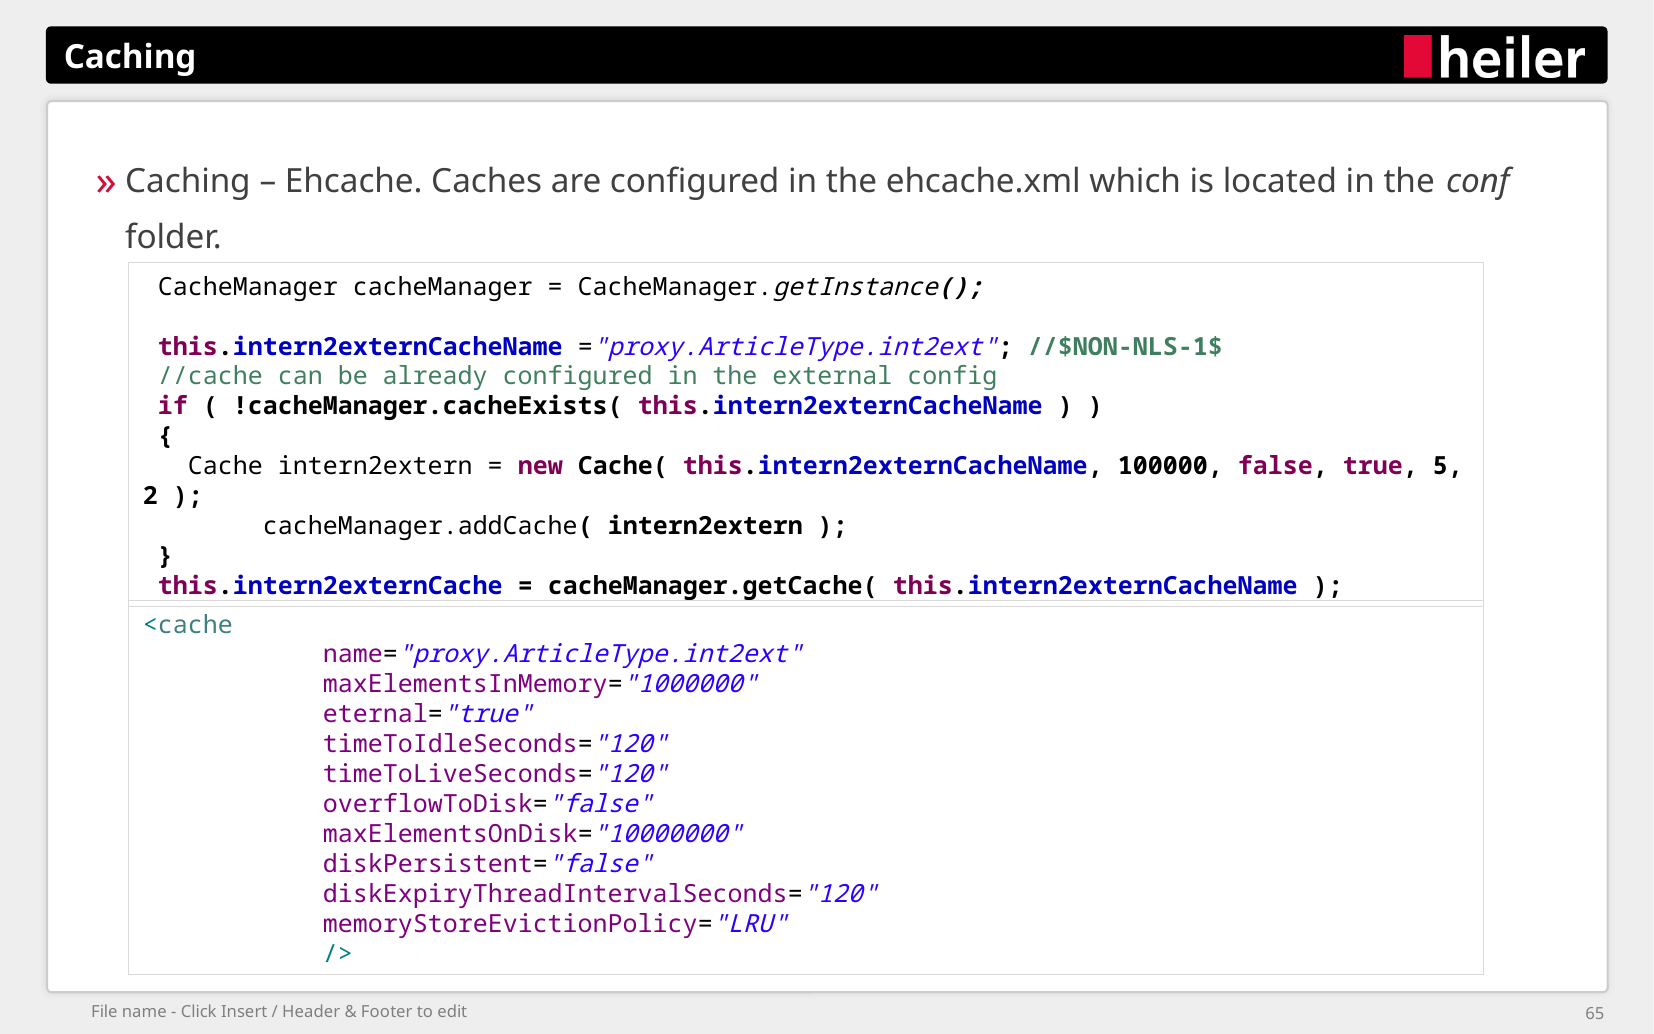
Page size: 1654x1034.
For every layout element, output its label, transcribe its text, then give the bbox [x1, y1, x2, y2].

title Caching [58, 28, 1363, 82]
footer File name - Click Insert / Header & Footer to edit [91, 1002, 1548, 1023]
text_box <cache name="proxy.ArticleType.int2ext" maxElementsInMemory="1000000" eternal="true" timeToIdleSeconds="120" timeToLiveSeconds="120" overflowToDisk="false" maxElementsOnDisk="10000000" diskPersistent="false" diskExpiryThreadIntervalSeconds="120" memoryStoreEvictionPolicy="LRU" /> [128, 600, 1484, 975]
list Caching – Ehcache. Caches are configured in the ehcache.xml which is located in the conf folder. [91, 138, 1586, 321]
picture [1404, 35, 1585, 78]
text_box CacheManager cacheManager = CacheManager.getInstance(); this.intern2externCacheName ="proxy.ArticleType.int2ext"; //$NON-NLS-1$ //cache can be already configured in the external config if ( !cacheManager.cacheExists( this.intern2externCacheName ) ) { Cache intern2extern = new Cache( this.intern2externCacheName, 100000, false, true, 5, 2 ); cacheManager.addCache( intern2extern ); } this.intern2externCache = cacheManager.getCache( this.intern2externCacheName ); [128, 262, 1484, 600]
